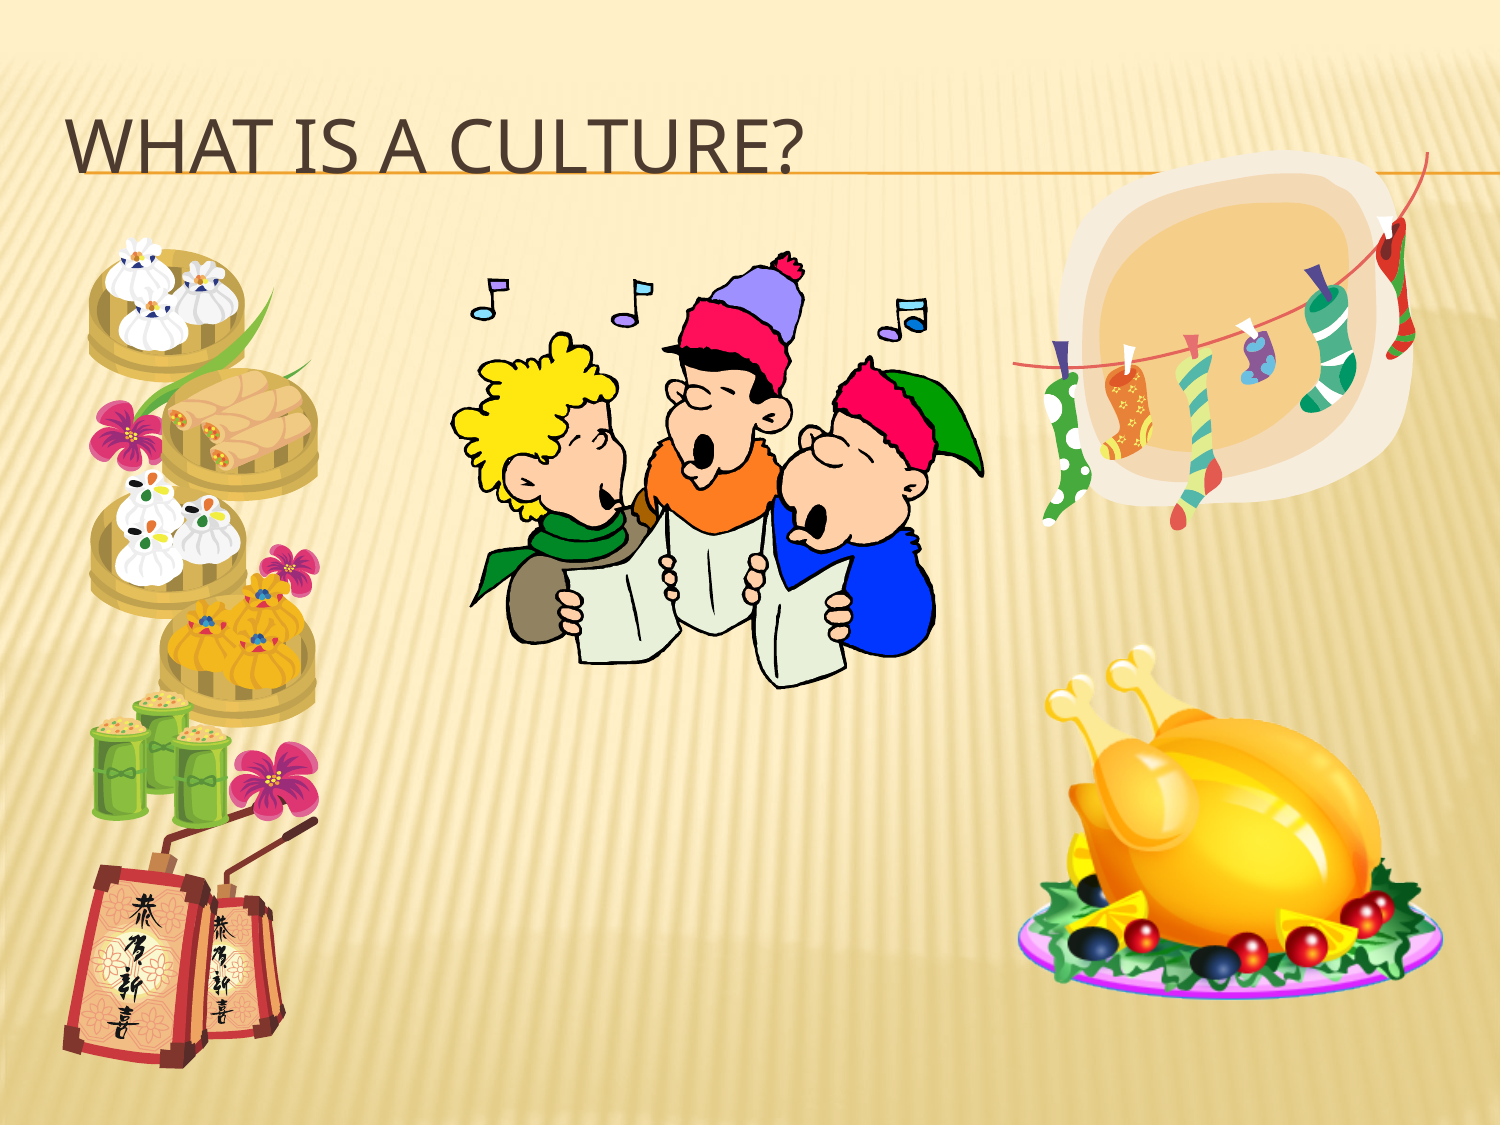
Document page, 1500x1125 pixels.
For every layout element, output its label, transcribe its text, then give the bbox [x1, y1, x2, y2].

picture [999, 612, 1451, 1063]
picture [1012, 149, 1430, 531]
picture [62, 787, 319, 1070]
title What is a culture? [50, 75, 1475, 213]
picture [87, 237, 320, 830]
picture [449, 249, 987, 690]
